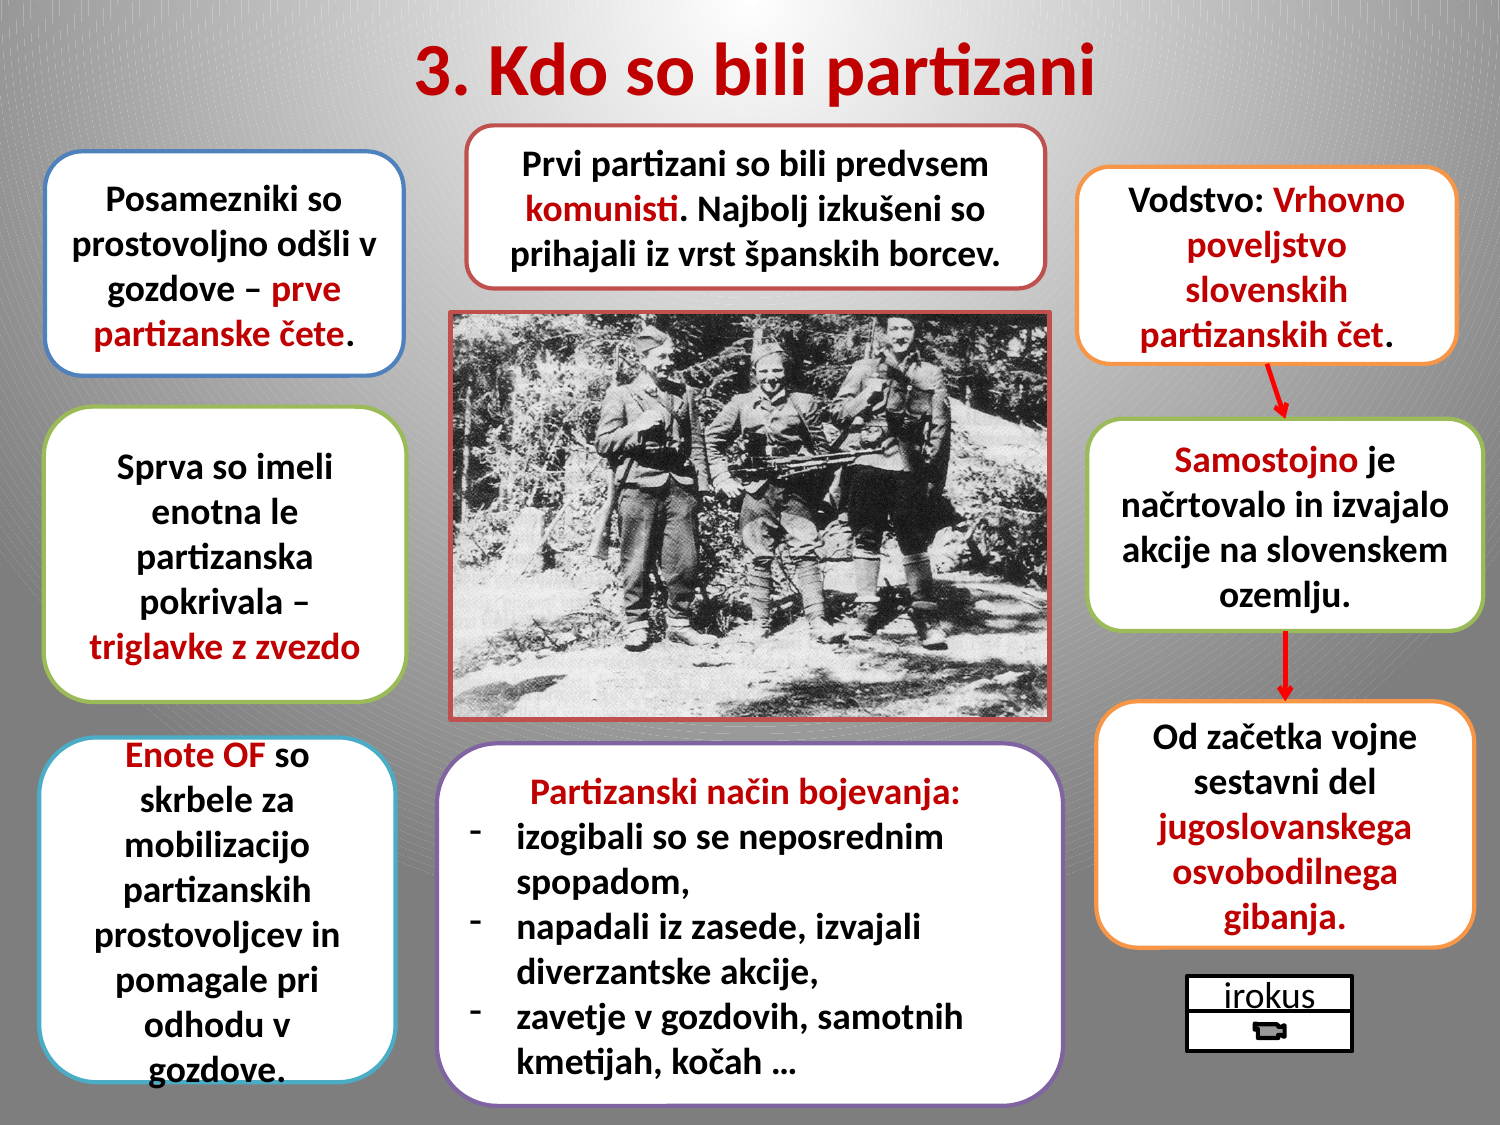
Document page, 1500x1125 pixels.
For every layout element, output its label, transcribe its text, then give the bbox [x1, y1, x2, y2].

text_box Partizanski način bojevanja: izogibali so se neposrednim spopadom, napadali iz zasede, izvajali diverzantske akcije, zavetje v gozdovih, samotnih kmetijah, kočah … [434, 741, 1066, 1108]
picture [452, 314, 1048, 718]
title 3. Kdo so bili partizani [80, 19, 1431, 112]
text_box Posamezniki so prostovoljno odšli v gozdove – prve partizanske čete. [42, 149, 406, 378]
text_box Vodstvo: Vrhovno poveljstvo slovenskih partizanskih čet. [1074, 164, 1459, 366]
text_box Od začetka vojne sestavni del jugoslovanskega osvobodilnega gibanja. [1094, 699, 1477, 950]
text_box Enote OF so skrbele za mobilizacijo partizanskih prostovoljcev in pomagale pri odhodu v gozdove. [37, 735, 398, 1085]
text_box Prvi partizani so bili predvsem komunisti. Najbolj izkušeni so prihajali iz vrst španskih borcev. [464, 123, 1048, 291]
text_box Samostojno je načrtovalo in izvajalo akcije na slovenskem ozemlju. [1085, 416, 1486, 634]
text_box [1266, 363, 1286, 419]
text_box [1186, 975, 1353, 1052]
text_box Sprva so imeli enotna le partizanska pokrivala – triglavke z zvezdo [41, 404, 409, 705]
